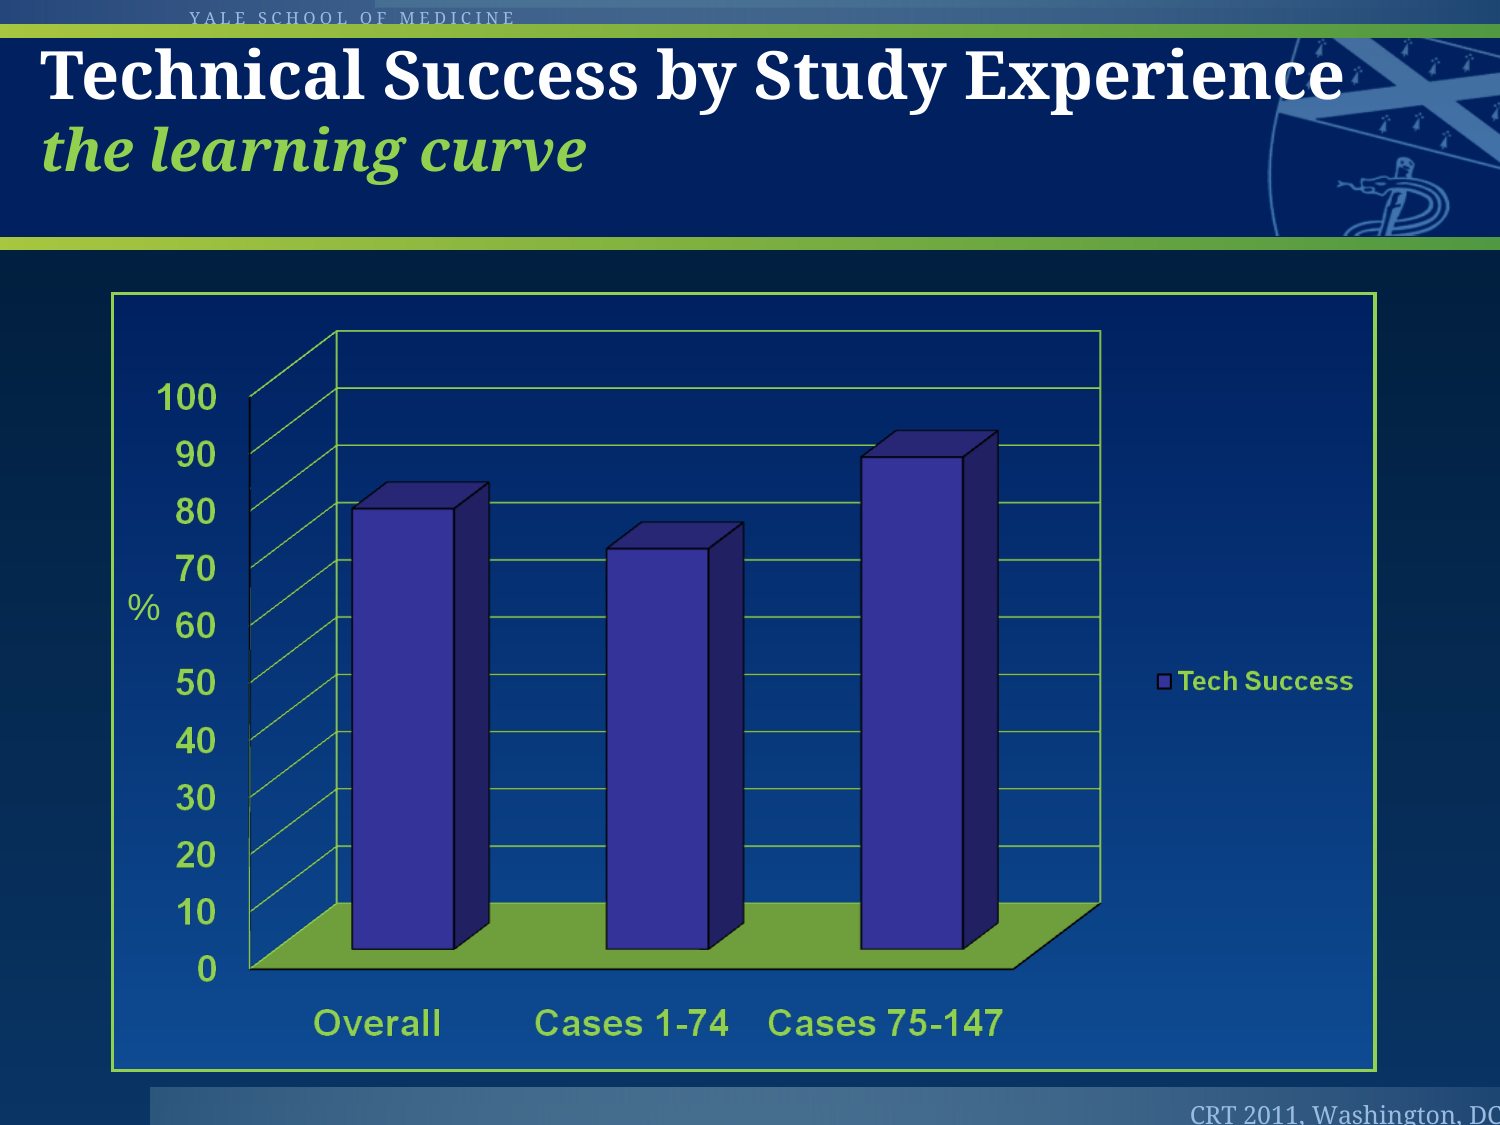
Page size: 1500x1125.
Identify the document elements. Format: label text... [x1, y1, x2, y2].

picture [1267, 37, 1500, 263]
picture [112, 293, 1375, 1071]
title Technical Success by Study Experience the learning curve [25, 25, 1485, 150]
